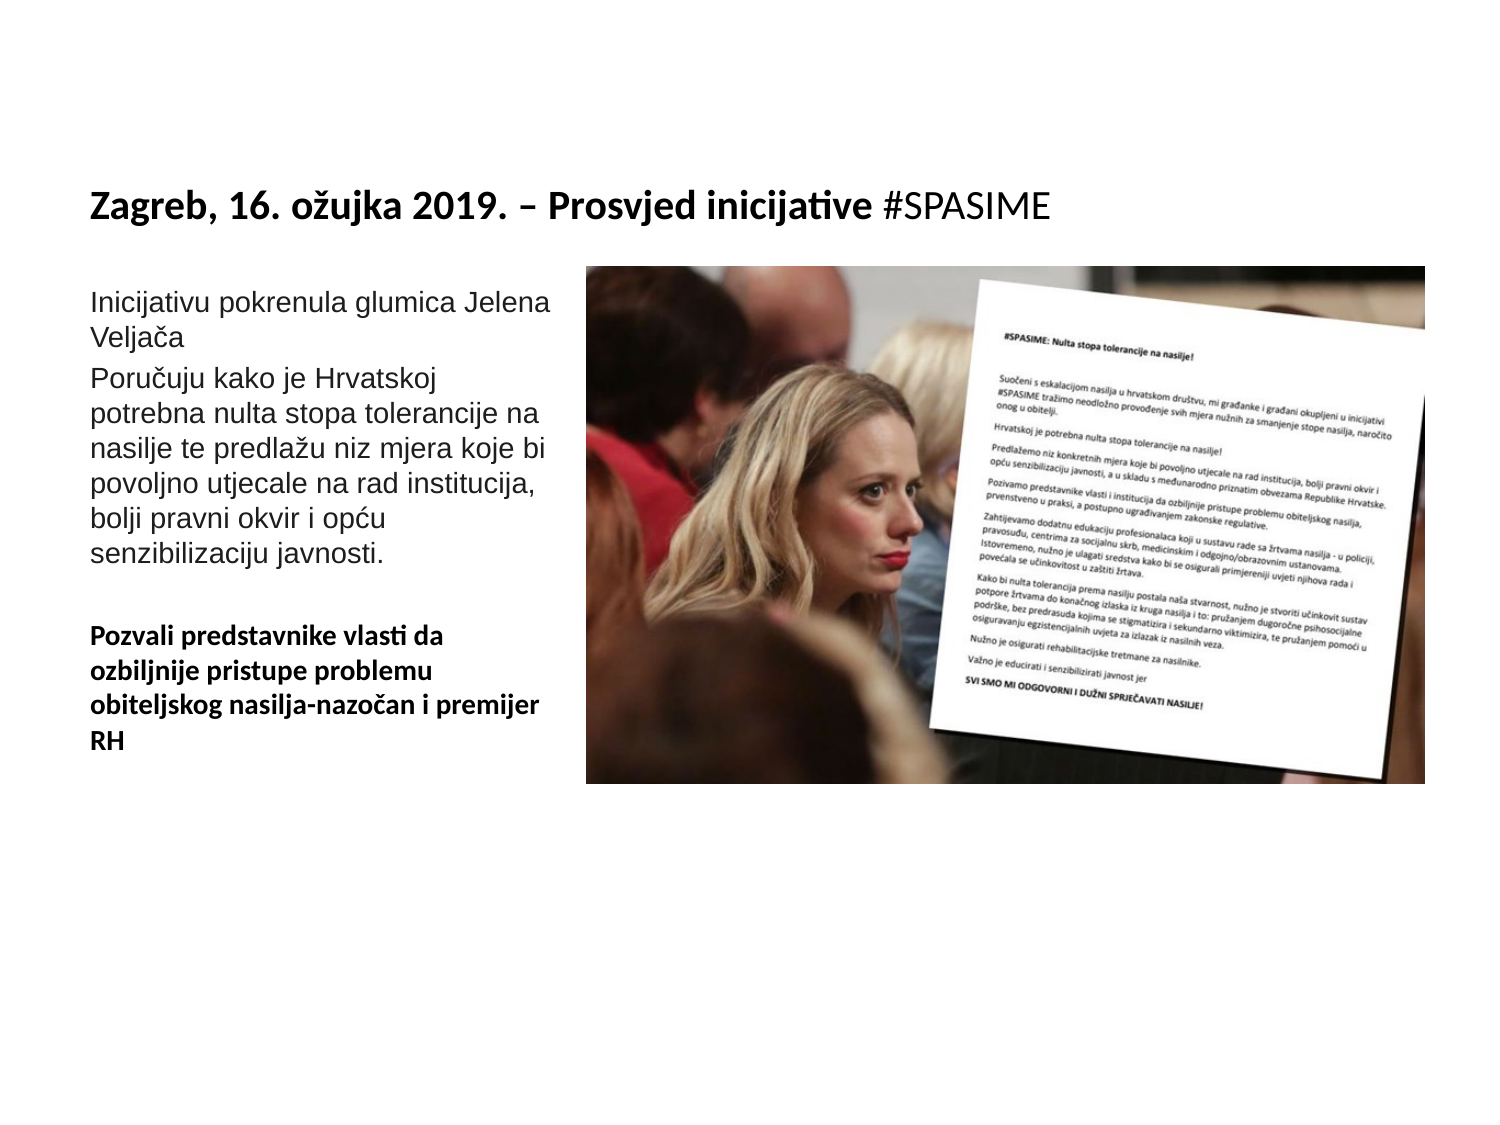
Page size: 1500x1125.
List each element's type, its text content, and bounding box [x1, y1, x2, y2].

title Zagreb, 16. ožujka 2019. – Prosvjed inicijative #SPASIME [75, 44, 1207, 236]
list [586, 265, 1426, 784]
list Inicijativu pokrenula glumica Jelena Veljača Poručuju kako je Hrvatskoj potrebna nulta stopa tolerancije na nasilje te predlažu niz mjera koje bi povoljno utjecale na rad institucija, bolji pravni okvir i opću senzibilizaciju javnosti. Pozvali predstavnike vlasti da ozbiljnije pristupe problemu obiteljskog nasilja-nazočan i premijer RH [75, 235, 569, 1005]
